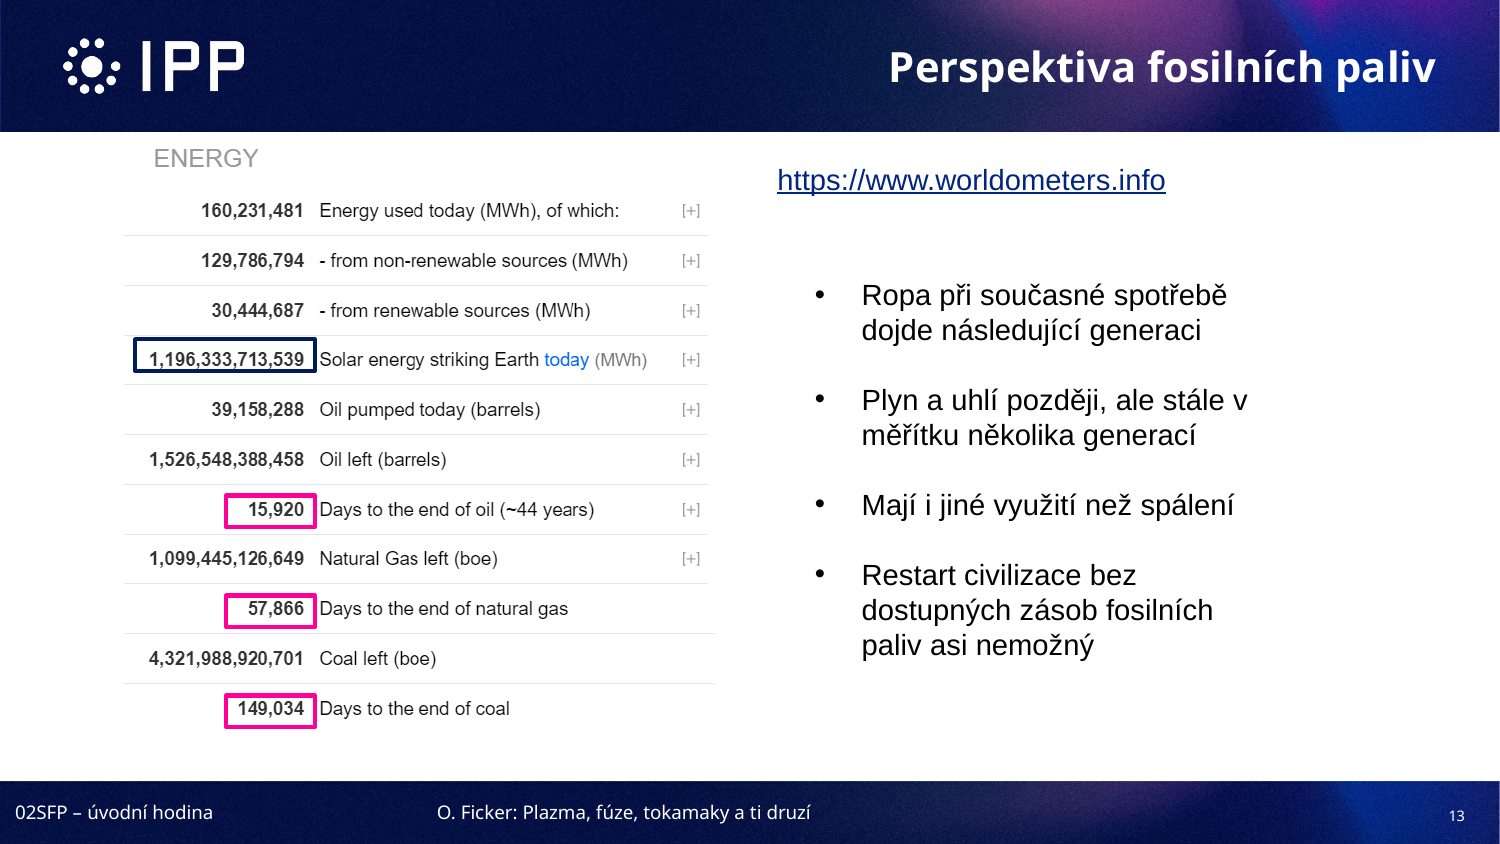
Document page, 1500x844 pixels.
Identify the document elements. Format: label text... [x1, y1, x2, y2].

picture [0, 0, 1500, 132]
text_box Ropa při současné spotřebě dojde následující generaci Plyn a uhlí později, ale stále v měřítku několika generací Mají i jiné využití než spálení Restart civilizace bez dostupných zásob fosilních paliv asi nemožný [799, 269, 1265, 669]
picture [101, 136, 729, 756]
text_box https://www.worldometers.info [762, 153, 1273, 204]
footer Perspektiva fosilních paliv [568, 8, 1437, 124]
slide_number 13 [1127, 793, 1465, 839]
picture [0, 781, 1500, 844]
